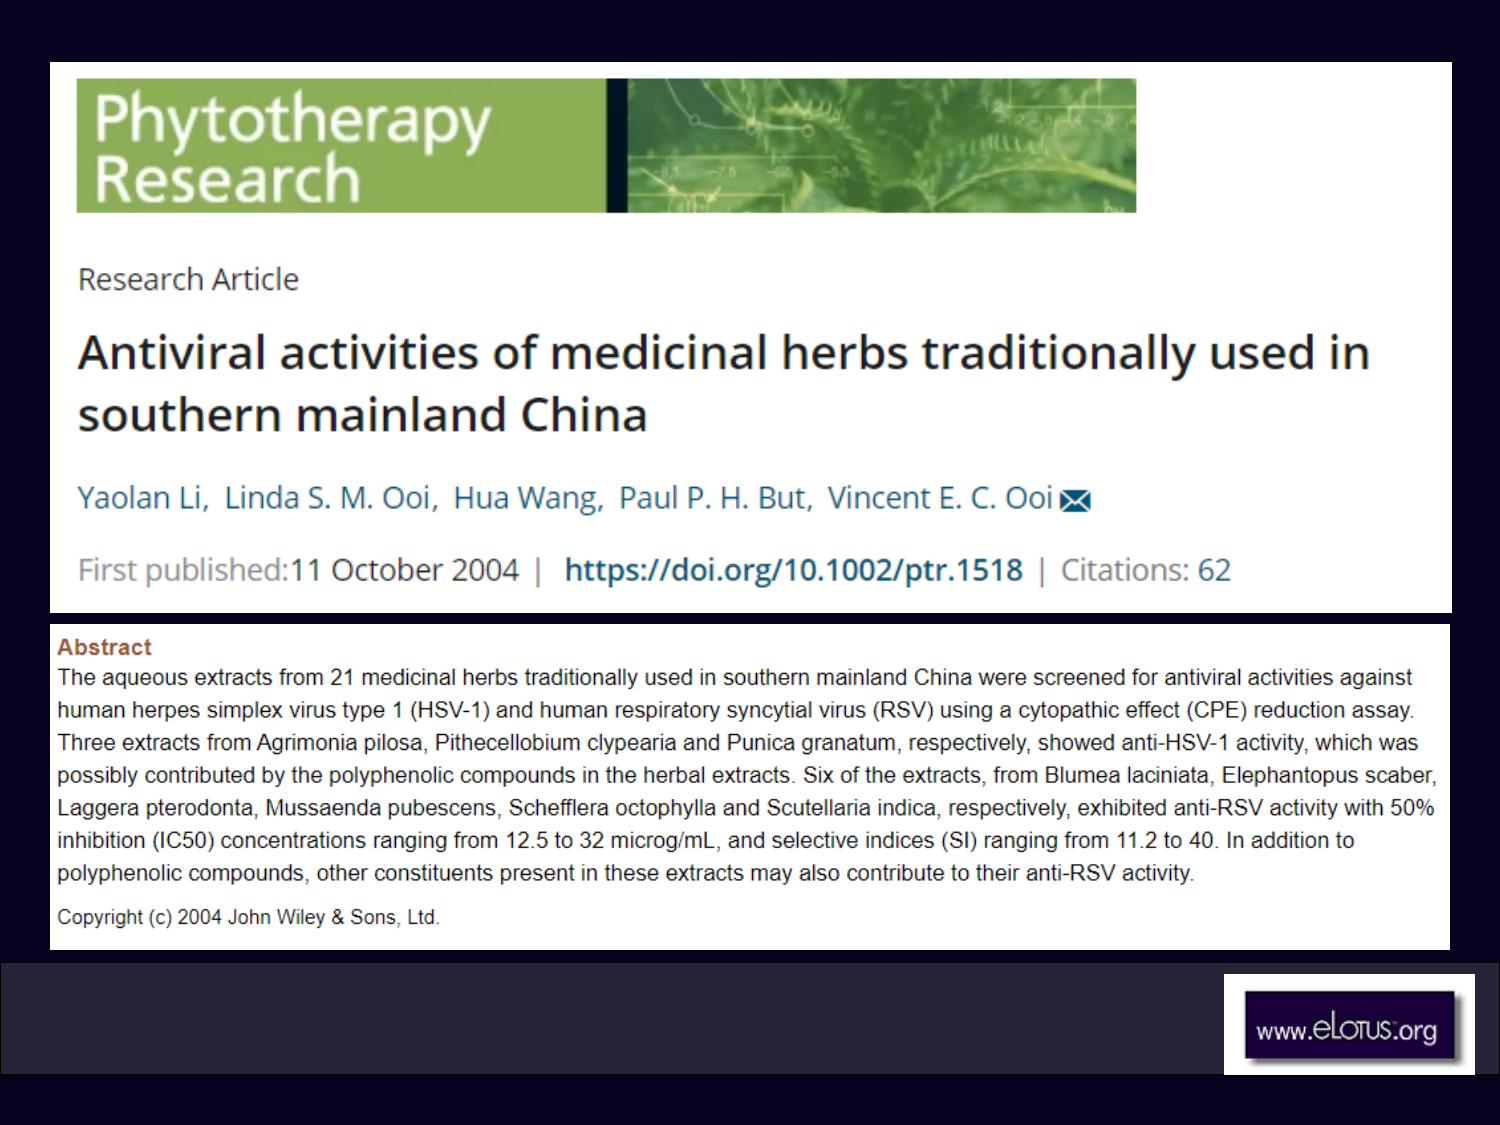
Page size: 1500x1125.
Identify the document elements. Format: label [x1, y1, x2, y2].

picture [49, 62, 1452, 613]
picture [1224, 974, 1475, 1075]
picture [49, 624, 1451, 951]
